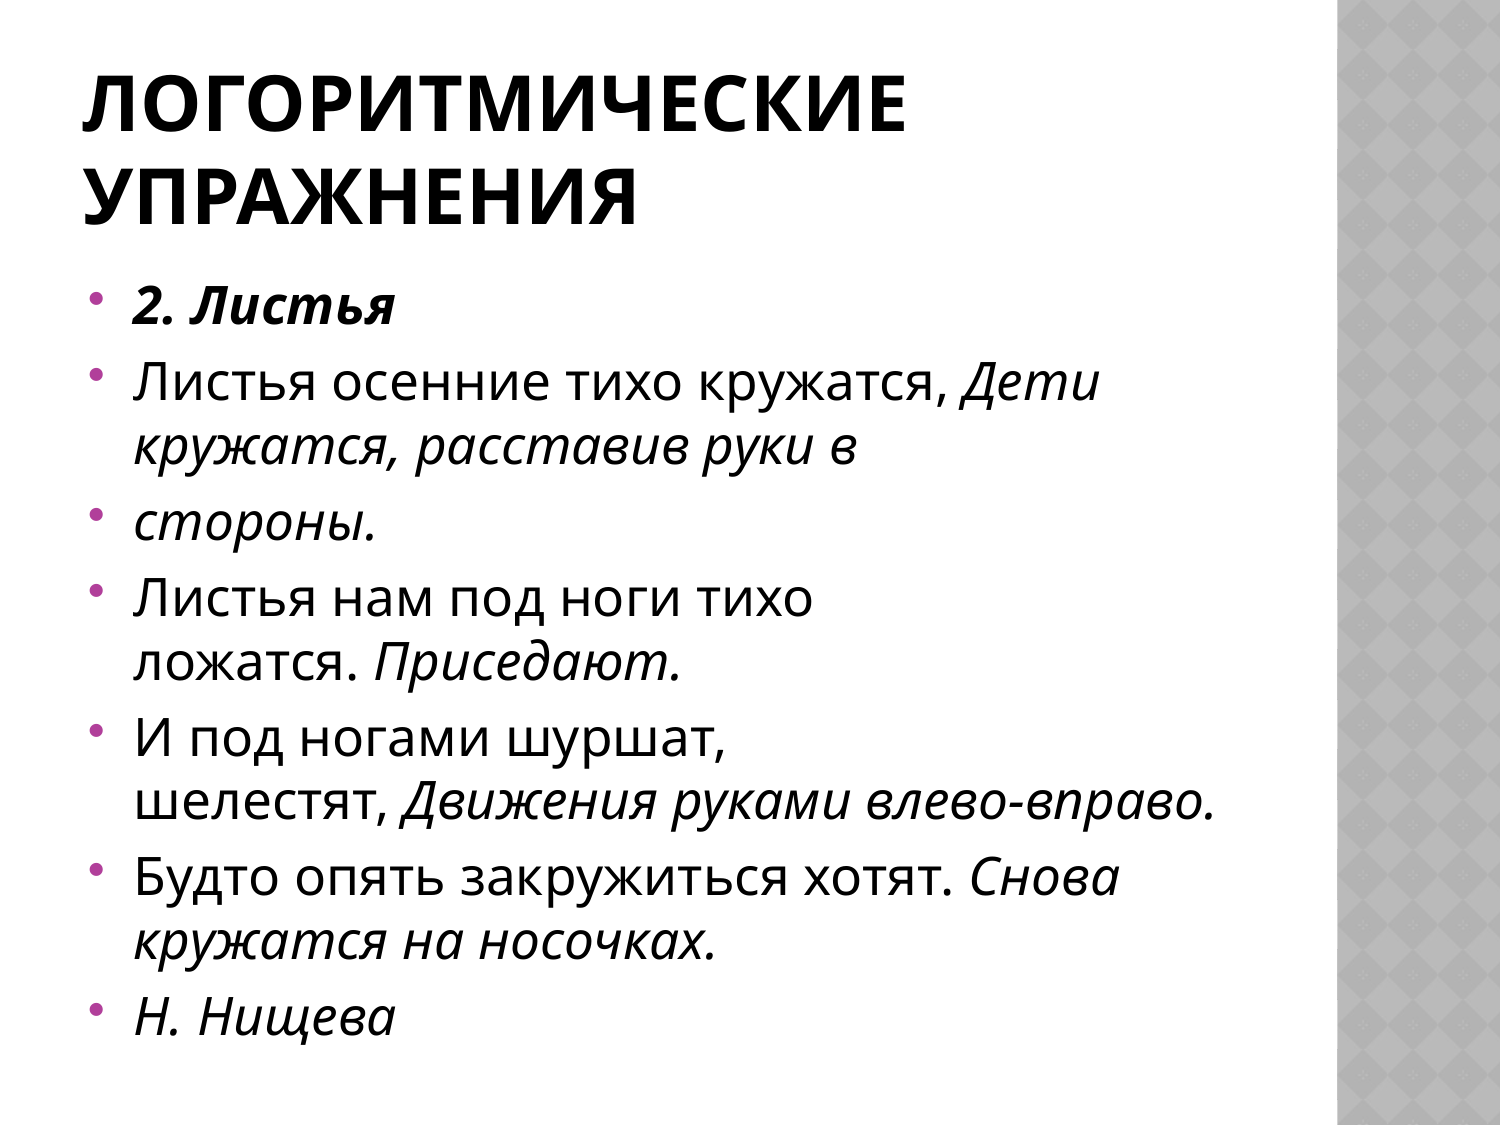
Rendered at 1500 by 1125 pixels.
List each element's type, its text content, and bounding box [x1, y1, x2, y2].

list 2. Листья Листья осенние тихо кружатся, Дети кружатся, расставив руки в стороны. Листья нам под ноги тихо ложатся. Приседают. И под ногами шуршат, шелестят, Движения руками влево-вправо. Будто опять закружиться хотят. Снова кружатся на носочках. Н. Нищева [75, 264, 1263, 1059]
title Логоритмические упражнения [75, 52, 1263, 240]
